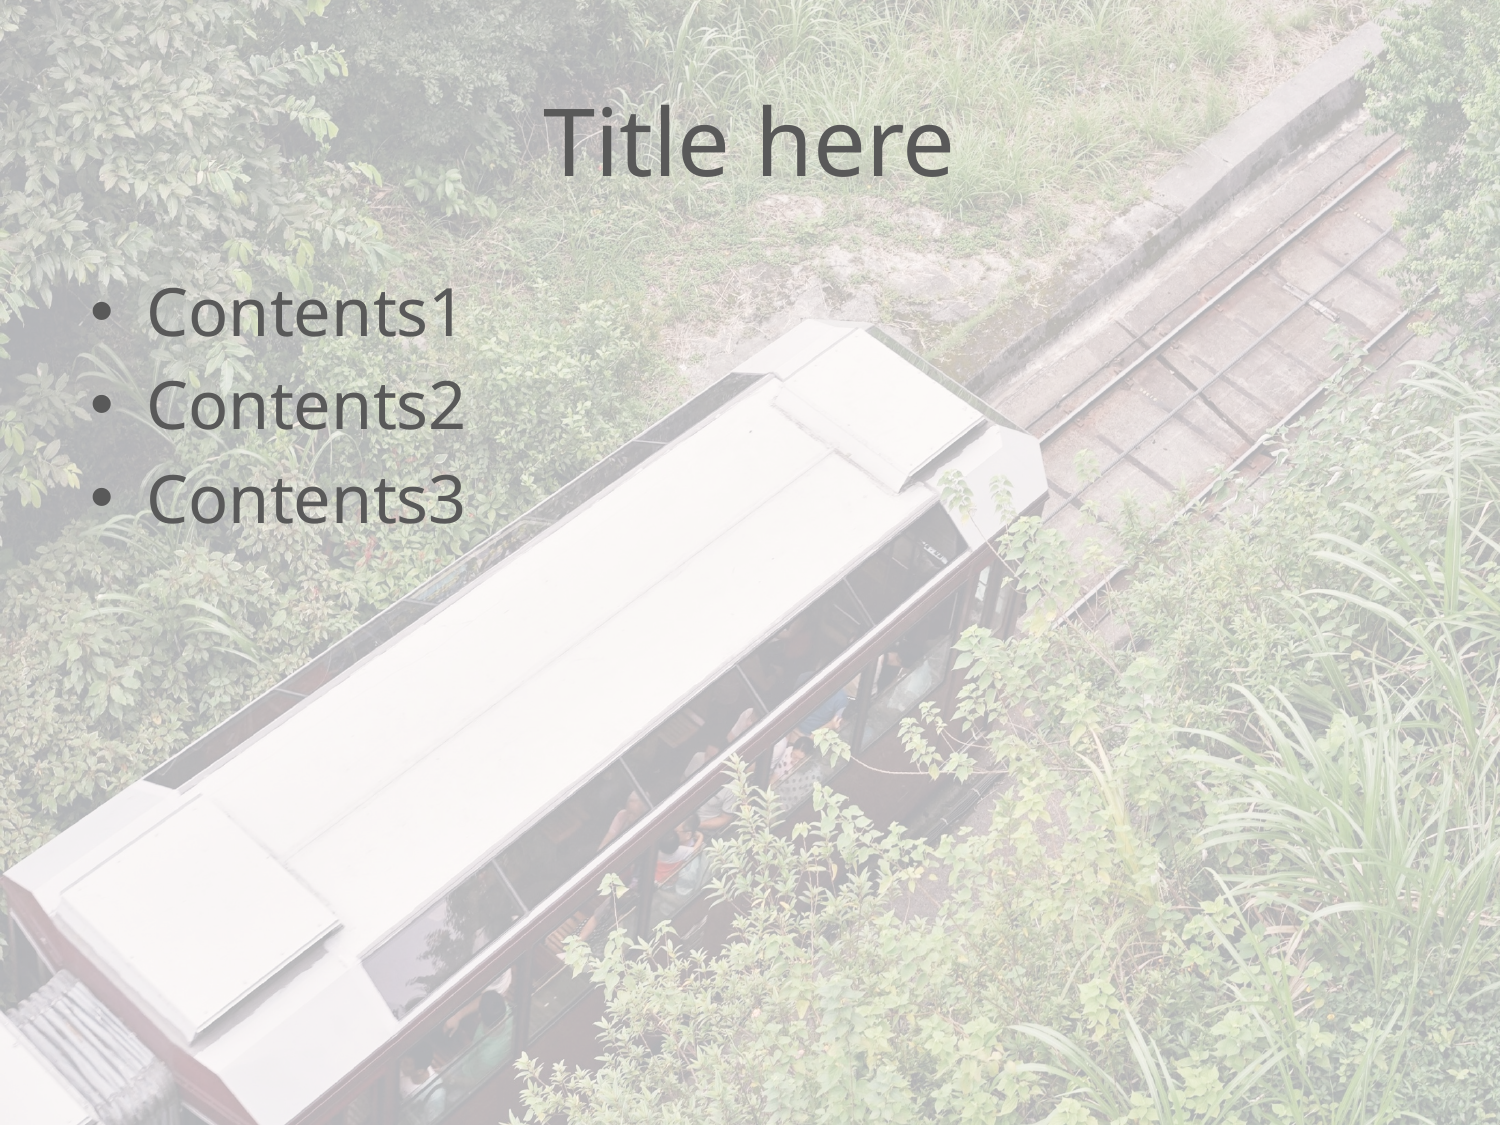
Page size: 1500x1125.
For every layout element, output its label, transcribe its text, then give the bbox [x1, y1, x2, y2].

title Title here [75, 45, 1425, 233]
list Contents1 Contents2 Contents3 [75, 262, 1425, 1005]
text_box [0, 0, 1500, 1125]
